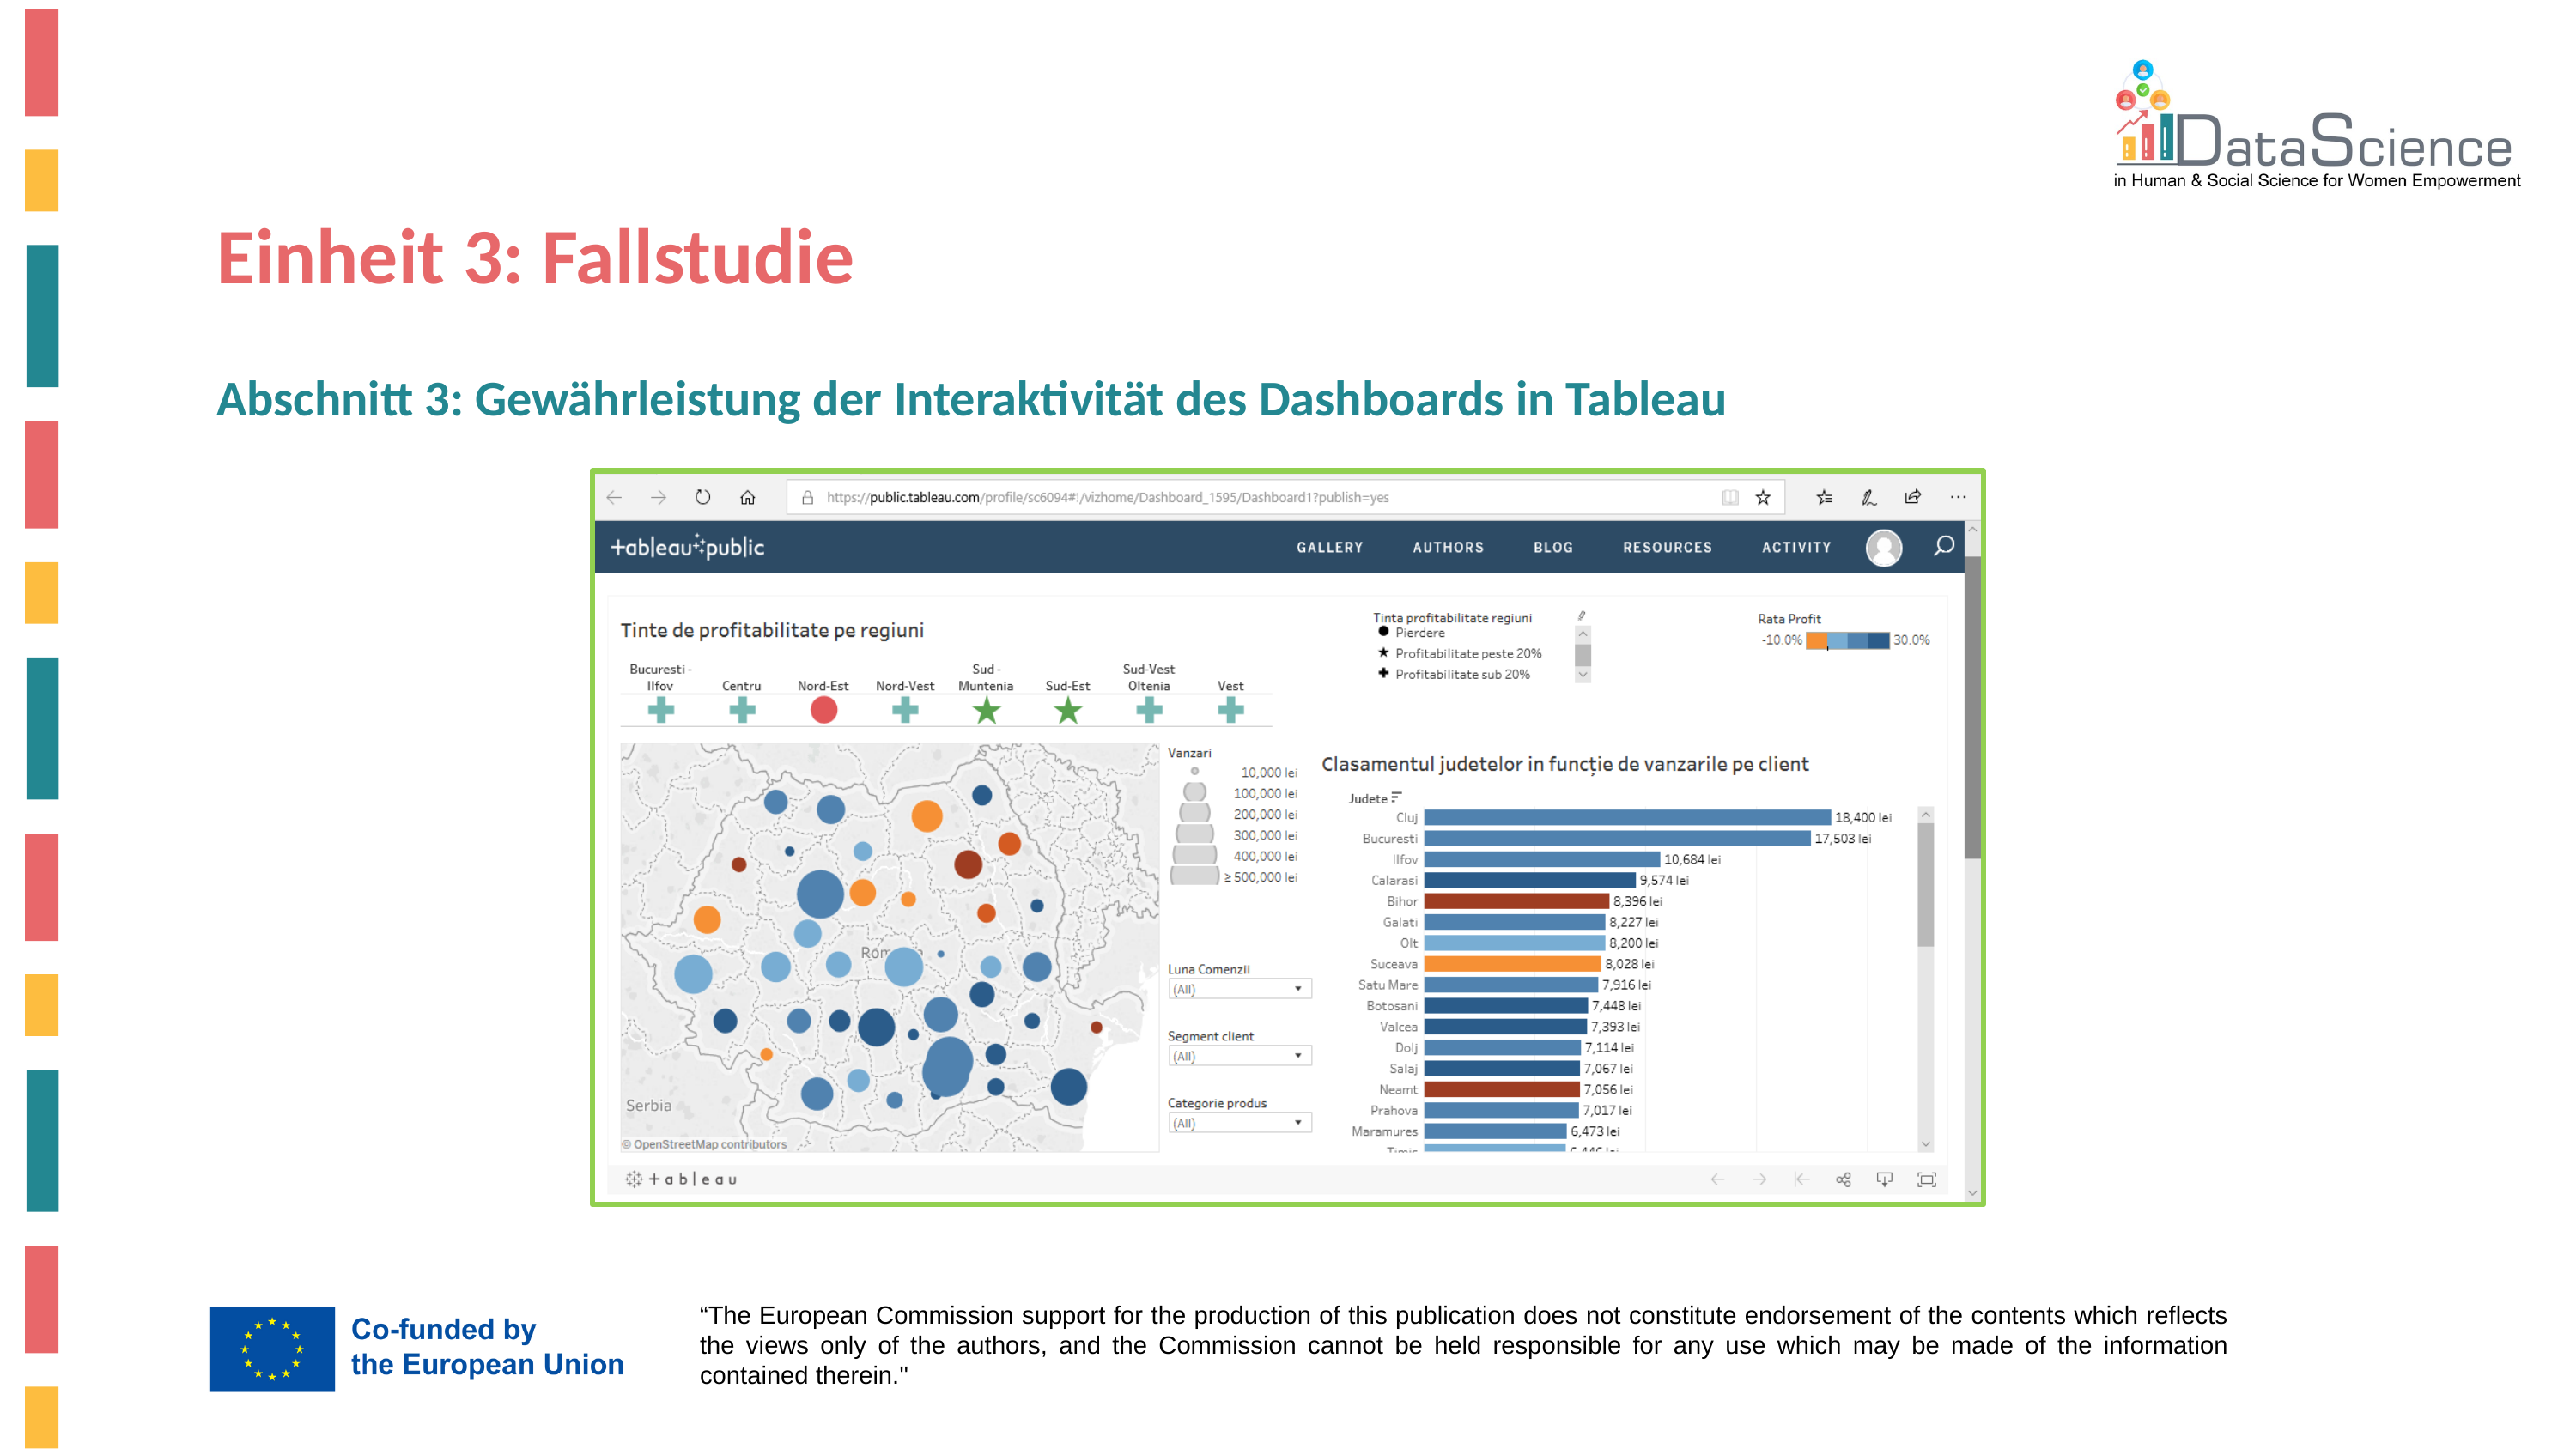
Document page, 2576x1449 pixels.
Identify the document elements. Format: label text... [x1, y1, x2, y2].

picture [594, 473, 1982, 1203]
text_box Abschnitt 3: Gewährleistung der Interaktivität des Dashboards in Tableau [204, 359, 1974, 433]
picture [204, 1301, 655, 1397]
picture [2114, 58, 2522, 191]
text_box Einheit 3: Fallstudie [204, 198, 1932, 359]
